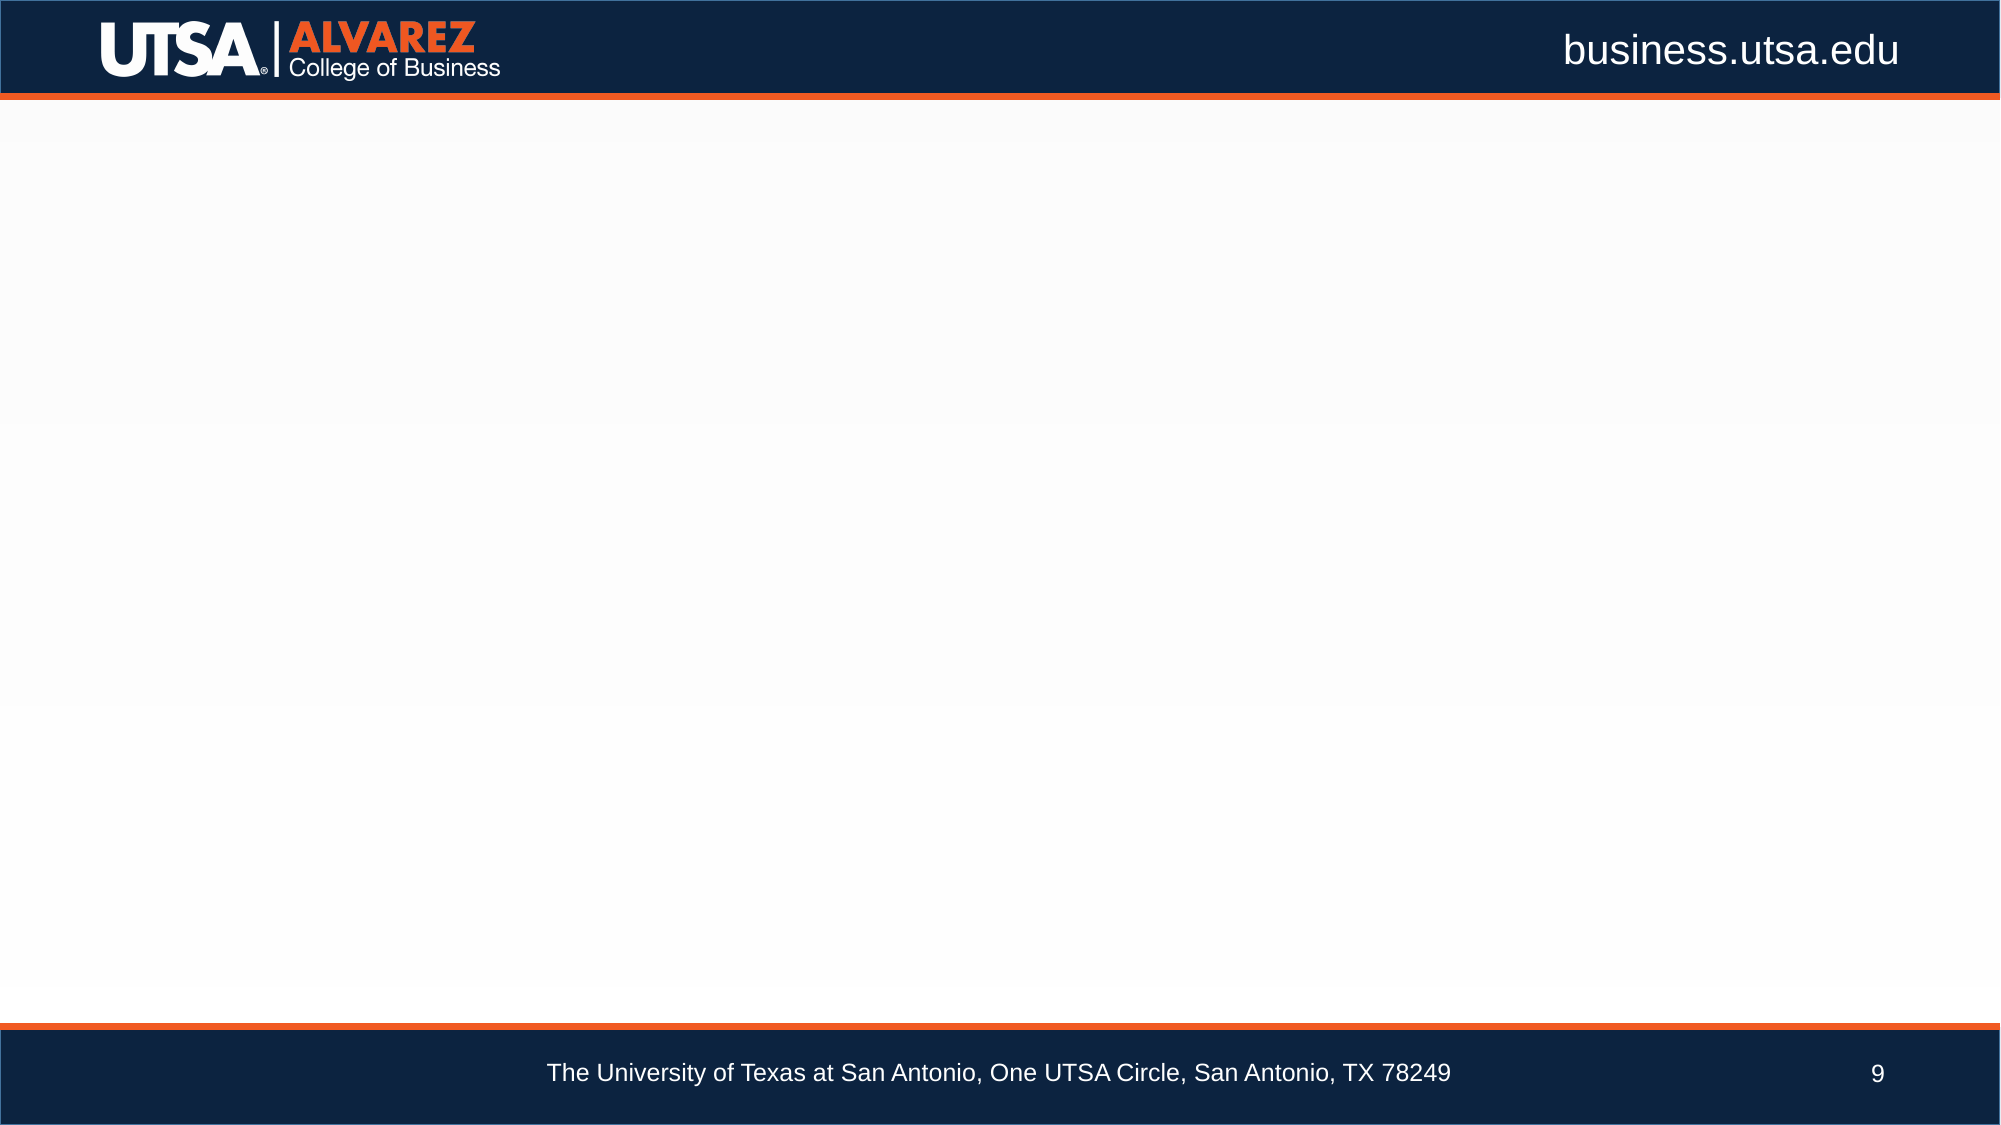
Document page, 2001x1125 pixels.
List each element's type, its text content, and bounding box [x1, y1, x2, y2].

picture [101, 21, 500, 81]
slide_number 9 [1449, 1042, 1900, 1103]
footer The University of Texas at San Antonio, One UTSA Circle, San Antonio, TX 78249 [249, 1041, 1752, 1103]
